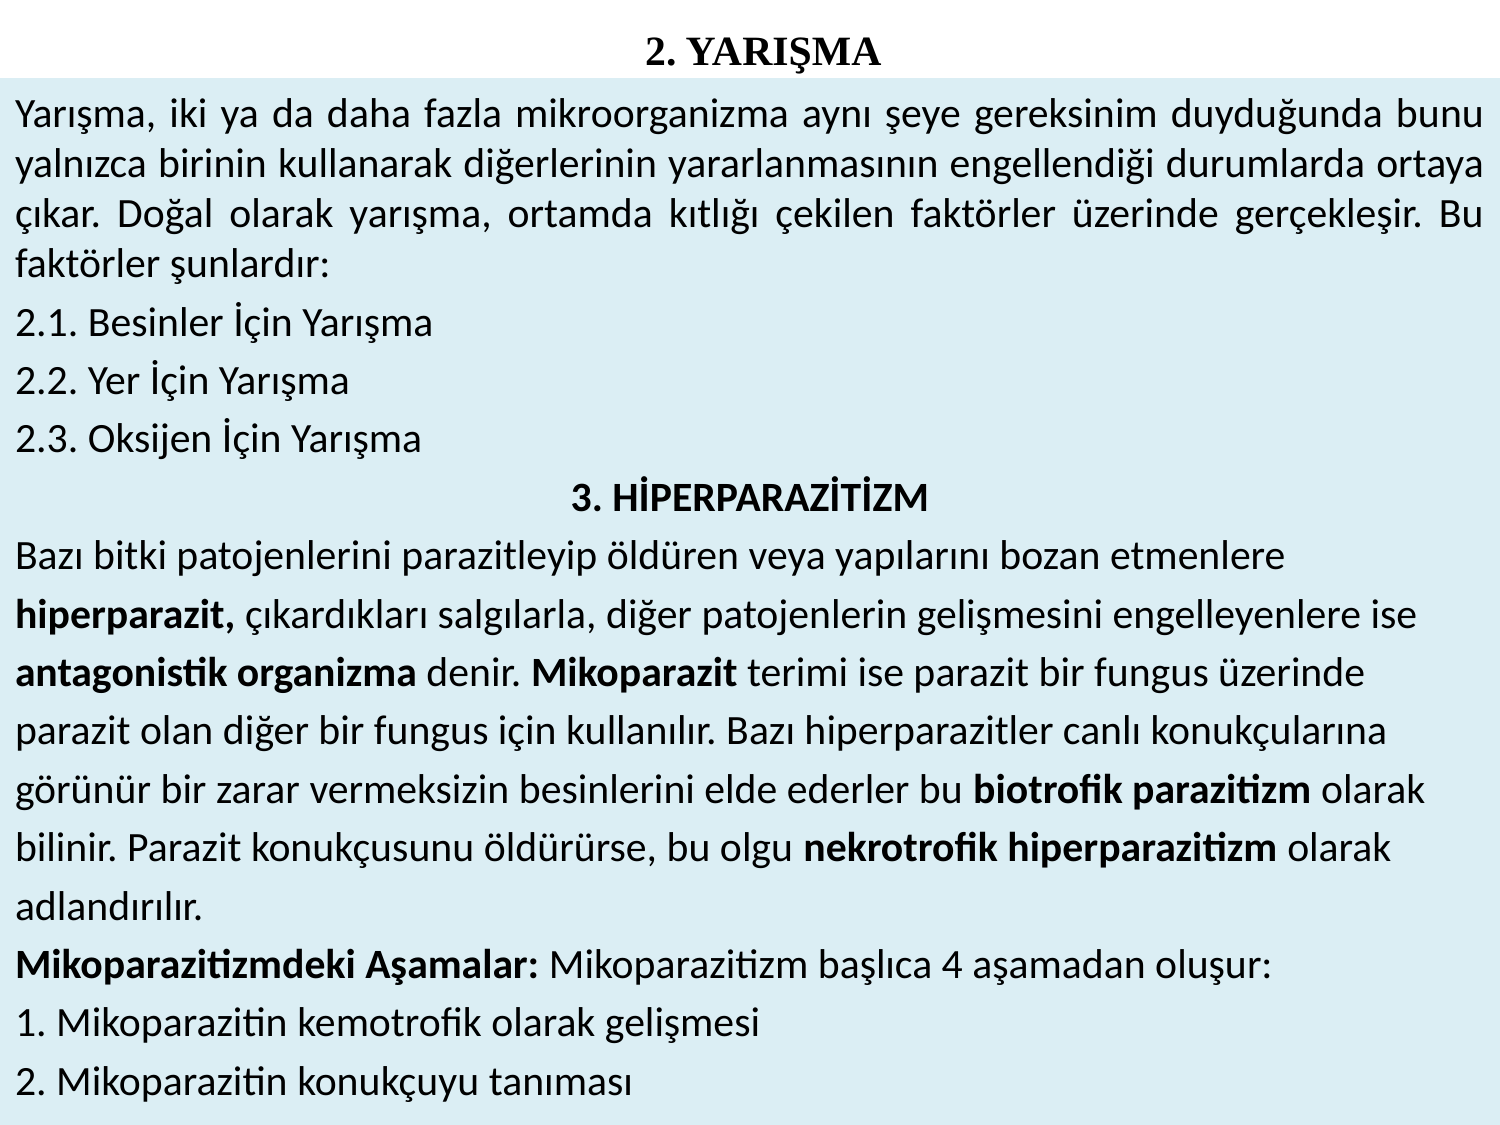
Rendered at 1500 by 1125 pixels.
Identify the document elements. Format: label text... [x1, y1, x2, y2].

title 2. YARIŞMA [88, 19, 1439, 78]
list Yarışma, iki ya da daha fazla mikroorganizma aynı şeye gereksinim duyduğunda bunu yalnızca birinin kullanarak diğerlerinin yararlanmasının engellendiği durumlarda ortaya çıkar. Doğal olarak yarışma, ortamda kıtlığı çekilen faktörler üzerinde gerçekleşir. Bu faktörler şunlardır: 2.1. Besinler İçin Yarışma 2.2. Yer İçin Yarışma 2.3. Oksijen İçin Yarışma 3. HİPERPARAZİTİZM Bazı bitki patojenlerini parazitleyip öldüren veya yapılarını bozan etmenlere hiperparazit, çıkardıkları salgılarla, diğer patojenlerin gelişmesini engelleyenlere ise antagonistik organizma denir. Mikoparazit terimi ise parazit bir fungus üzerinde parazit olan diğer bir fungus için kullanılır. Bazı hiperparazitler canlı konukçularına görünür bir zarar vermeksizin besinlerini elde ederler bu biotrofik parazitizm olarak bilinir. Parazit konukçusunu öldürürse, bu olgu nekrotrofik hiperparazitizm olarak adlandırılır. Mikoparazitizmdeki Aşamalar: Mikoparazitizm başlıca 4 aşamadan oluşur: 1. Mikoparazitin kemotrofik olarak gelişmesi 2. Mikoparazitin konukçuyu tanıması [0, 78, 1500, 1125]
